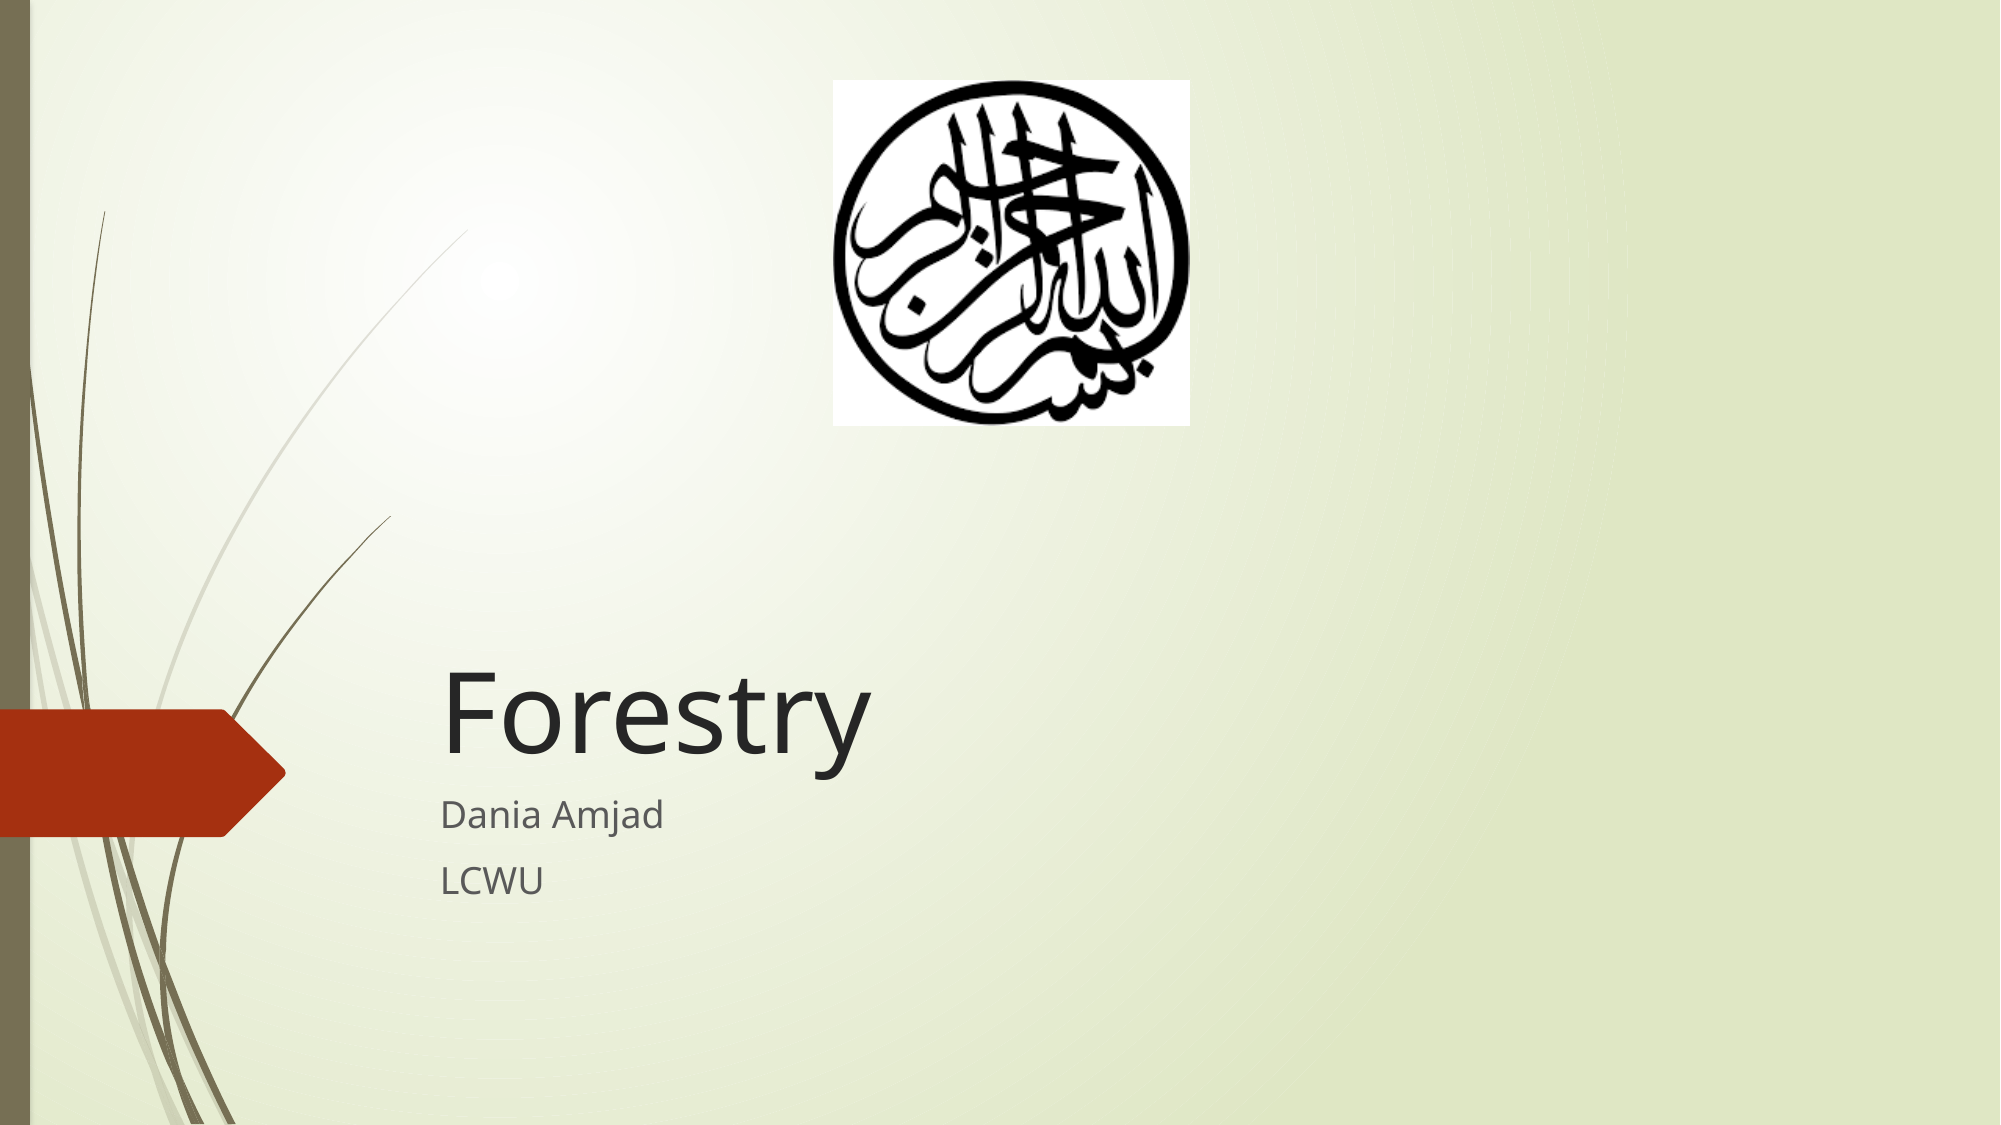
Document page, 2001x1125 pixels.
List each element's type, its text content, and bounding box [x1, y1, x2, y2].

picture [832, 79, 1190, 426]
subtitle Dania Amjad LCWU [424, 783, 1888, 969]
title Forestry [424, 412, 1888, 783]
